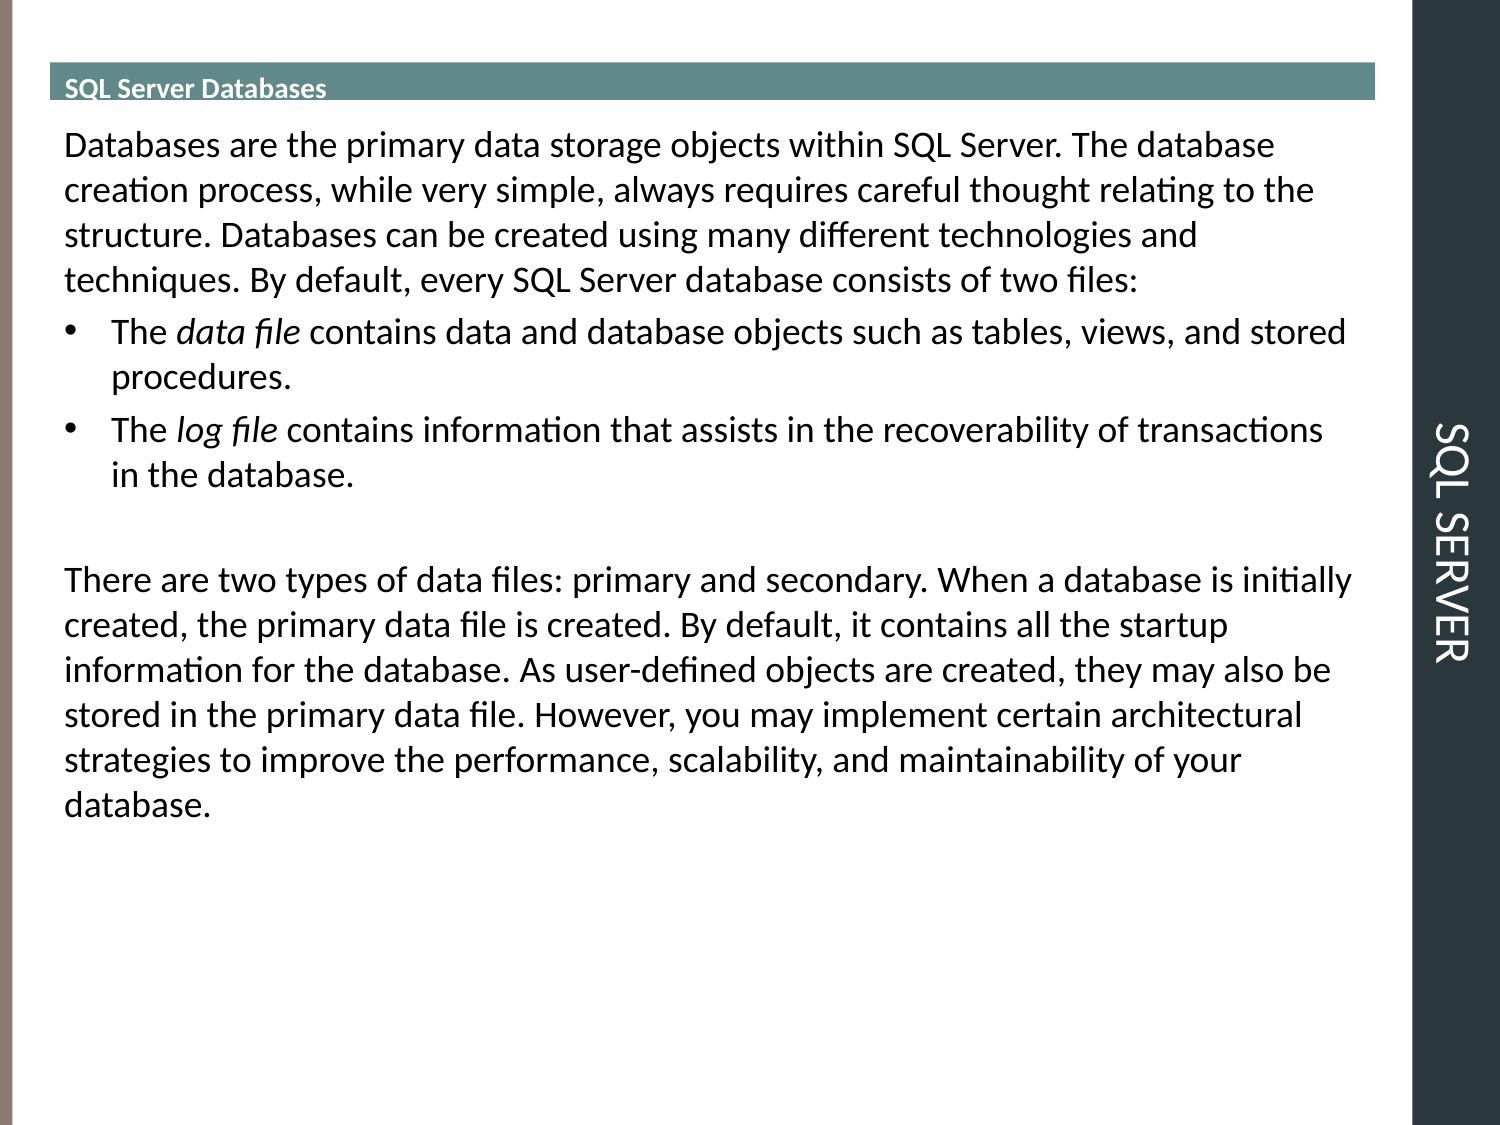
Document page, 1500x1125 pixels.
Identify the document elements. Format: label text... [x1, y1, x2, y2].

title SQL Server [1412, 62, 1500, 1025]
list SQL Server Databases [50, 62, 1375, 100]
list Databases are the primary data storage objects within SQL Server. The database creation process, while very simple, always requires careful thought relating to the structure. Databases can be created using many different technologies and techniques. By default, every SQL Server database consists of two files: The data file contains data and database objects such as tables, views, and stored procedures. The log file contains information that assists in the recoverability of transactions in the database. There are two types of data files: primary and secondary. When a database is initially created, the primary data file is created. By default, it contains all the startup information for the database. As user-defined objects are created, they may also be stored in the primary data file. However, you may implement certain architectural strategies to improve the performance, scalability, and maintainability of your database. [49, 112, 1374, 1000]
